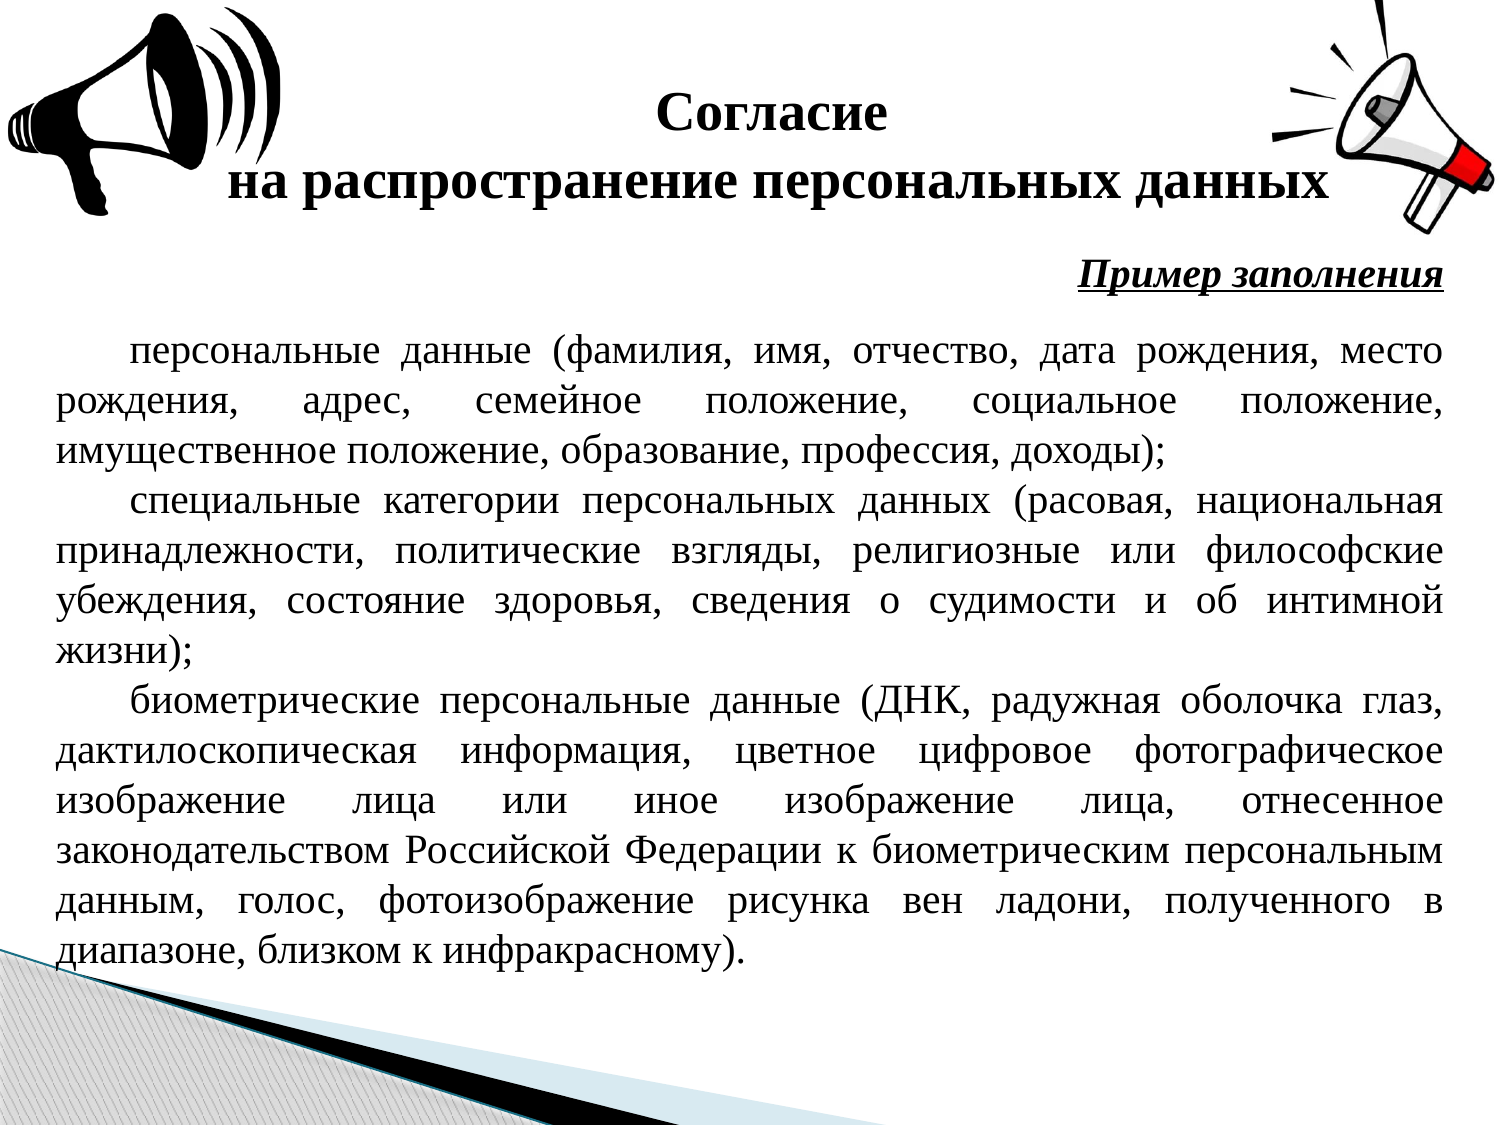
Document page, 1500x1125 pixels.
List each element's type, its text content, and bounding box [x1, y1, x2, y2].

text_box Пример заполнения персональные данные (фамилия, имя, отчество, дата рождения, место рождения, адрес, семейное положение, социальное положение, имущественное положение, образование, профессия, доходы); специальные категории персональных данных (расовая, национальная принадлежности, политические взгляды, религиозные или философские убеждения, состояние здоровья, сведения о судимости и об интимной жизни); биометрические персональные данные (ДНК, радужная оболочка глаз, дактилоскопическая информация, цветное цифровое фотографическое изображение лица или иное изображение лица, отнесенное законодательством Российской Федерации к биометрическим персональным данным, голос, фотоизображение рисунка вен ладони, полученного в диапазоне, близком к инфракрасному). [41, 234, 1459, 1030]
picture [0, 0, 292, 223]
title Согласие на распространение персональных данных [290, 48, 1251, 234]
picture [1257, 0, 1500, 235]
